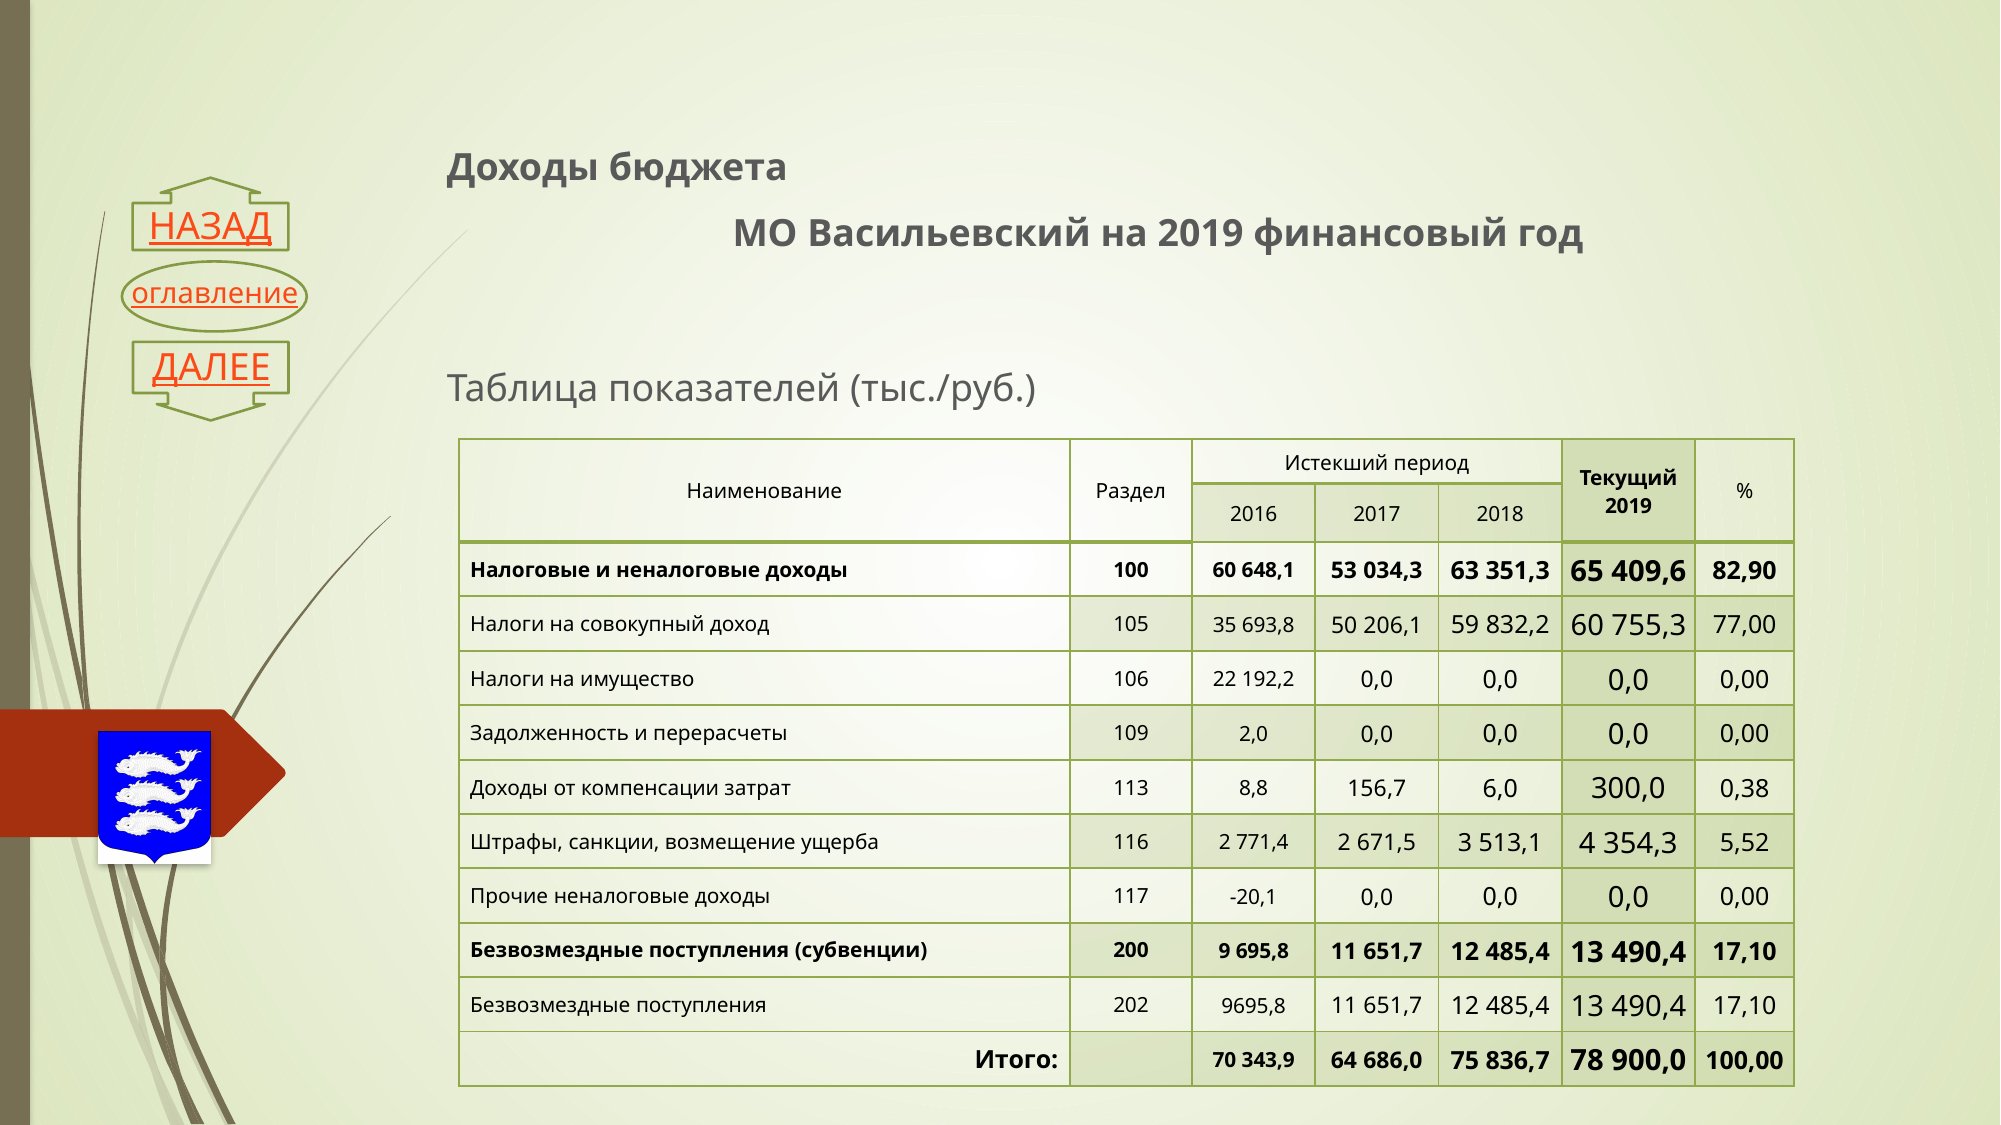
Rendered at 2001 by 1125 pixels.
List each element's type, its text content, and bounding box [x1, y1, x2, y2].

table_cell 117 [1071, 869, 1191, 922]
table_cell 300,0 [1563, 761, 1694, 813]
table_cell 11 651,7 [1316, 978, 1438, 1031]
text_box [147, 322, 282, 333]
text_box Доходы бюджета МО Васильевский на 2019 финансовый год [431, 135, 1895, 321]
table_cell 202 [1071, 978, 1191, 1031]
table_cell 22 192,2 [1193, 652, 1314, 704]
table_cell 6,0 [1439, 761, 1561, 813]
table_cell 105 [1071, 597, 1191, 650]
table_cell 9 695,8 [1193, 924, 1314, 976]
table_cell Прочие неналоговые доходы [460, 869, 1069, 922]
table_cell 0,38 [1696, 761, 1793, 813]
table_cell 60 648,1 [1193, 543, 1314, 595]
table_cell 2,0 [1193, 706, 1314, 759]
table_header Наименование [460, 440, 1069, 540]
table_cell 0,0 [1439, 869, 1561, 922]
table_header Истекший период [1193, 440, 1561, 482]
table_cell 4 354,3 [1563, 815, 1694, 867]
table_cell 17,10 [1696, 924, 1793, 976]
text_box [162, 260, 266, 266]
table_cell Задолженность и перерасчеты [460, 706, 1069, 759]
table_cell 113 [1071, 761, 1191, 813]
table_cell 0,0 [1316, 652, 1438, 704]
table_cell 100,00 [1696, 1032, 1793, 1085]
table_cell 2017 [1316, 485, 1438, 541]
table_cell 3 513,1 [1439, 815, 1561, 867]
table_cell Налоги на совокупный доход [460, 597, 1069, 650]
table_cell 8,8 [1193, 761, 1314, 813]
table_cell 12 485,4 [1439, 924, 1561, 976]
table_cell Безвозмездные поступления (субвенции) [460, 924, 1069, 976]
table_cell 11 651,7 [1316, 924, 1438, 976]
table_cell 65 409,6 [1563, 544, 1694, 595]
table_cell 116 [1071, 815, 1191, 867]
table_cell 2018 [1439, 485, 1561, 541]
table_cell 77,00 [1696, 597, 1793, 650]
table_cell 0,00 [1696, 652, 1793, 704]
table_cell 0,0 [1316, 869, 1438, 922]
table_cell -20,1 [1193, 869, 1314, 922]
table_header % [1696, 440, 1793, 540]
table_cell 70 343,9 [1193, 1032, 1314, 1085]
table_cell 12 485,4 [1439, 978, 1561, 1031]
table_cell Доходы от компенсации затрат [460, 761, 1069, 813]
table_cell Итого: [460, 1032, 1069, 1085]
table_cell 9695,8 [1193, 978, 1314, 1031]
table_cell 53 034,3 [1316, 543, 1438, 595]
table_header Раздел [1071, 440, 1191, 540]
table_cell 64 686,0 [1316, 1032, 1438, 1085]
table_cell 0,00 [1696, 869, 1793, 922]
table_cell 59 832,2 [1439, 597, 1561, 650]
table_cell 100 [1071, 544, 1191, 595]
table_header Текущий 2019 [1563, 440, 1694, 540]
subtitle Таблица показателей (тыс./руб.) [431, 356, 1895, 454]
table_cell 109 [1071, 706, 1191, 759]
table_cell 106 [1071, 652, 1191, 704]
table_cell Налоговые и неналоговые доходы [460, 544, 1069, 595]
table_cell 0,0 [1563, 706, 1694, 759]
table_cell 60 755,3 [1563, 597, 1694, 650]
table_cell Штрафы, санкции, возмещение ущерба [460, 815, 1069, 867]
table_cell 63 351,3 [1439, 543, 1561, 595]
table_cell 78 900,0 [1563, 1032, 1694, 1085]
table_cell 13 490,4 [1563, 924, 1694, 976]
table_cell 0,0 [1563, 652, 1694, 704]
table_cell 50 206,1 [1316, 597, 1438, 650]
table_cell 17,10 [1696, 978, 1793, 1031]
table_cell 2 671,5 [1316, 815, 1438, 867]
table_cell 35 693,8 [1193, 597, 1314, 650]
table_cell 0,00 [1696, 706, 1793, 759]
table_cell [1071, 1032, 1191, 1085]
table_cell 0,0 [1563, 869, 1694, 922]
table_cell Налоги на имущество [460, 652, 1069, 704]
text_box НАЗАД [133, 194, 288, 261]
text_box оглавление [116, 266, 314, 322]
table_cell 0,0 [1439, 706, 1561, 759]
table_cell 82,90 [1696, 544, 1793, 595]
table_cell 13 490,4 [1563, 978, 1694, 1031]
table_cell 200 [1071, 924, 1191, 976]
table_cell 0,0 [1316, 706, 1438, 759]
picture [98, 731, 211, 865]
text_box ДАЛЕЕ [123, 335, 300, 402]
table_cell 2016 [1193, 485, 1314, 541]
table_cell 2 771,4 [1193, 815, 1314, 867]
text_box [159, 176, 262, 194]
table_cell Безвозмездные поступления [460, 978, 1069, 1031]
table_cell 156,7 [1316, 761, 1438, 813]
table_cell 75 836,7 [1439, 1032, 1561, 1085]
table_cell 5,52 [1696, 815, 1793, 867]
table_cell 0,0 [1439, 652, 1561, 704]
text_box [155, 402, 267, 422]
